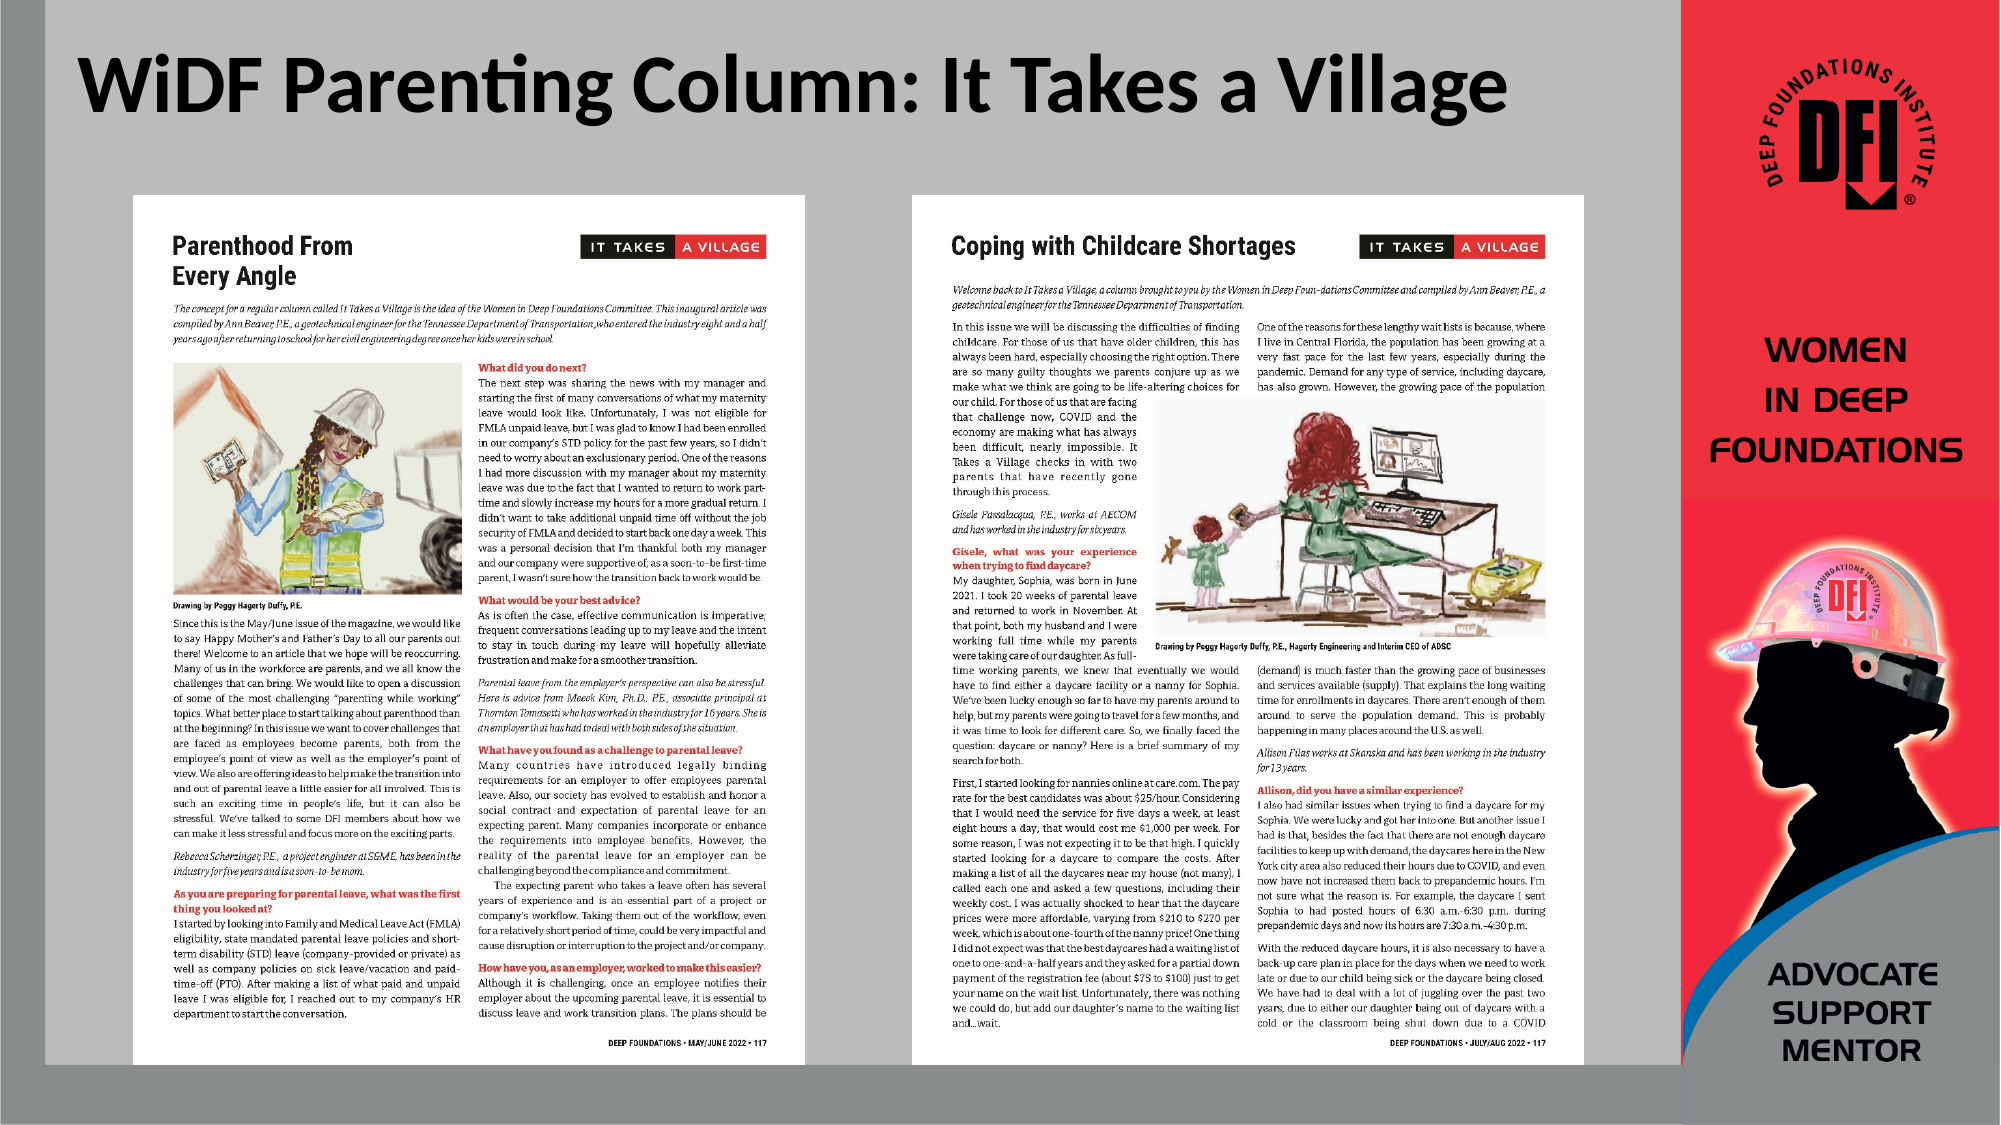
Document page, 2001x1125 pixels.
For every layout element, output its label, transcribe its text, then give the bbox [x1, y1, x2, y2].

text_box WiDF Parenting Column: It Takes a Village [62, 20, 1632, 152]
picture [0, 0, 2000, 1125]
